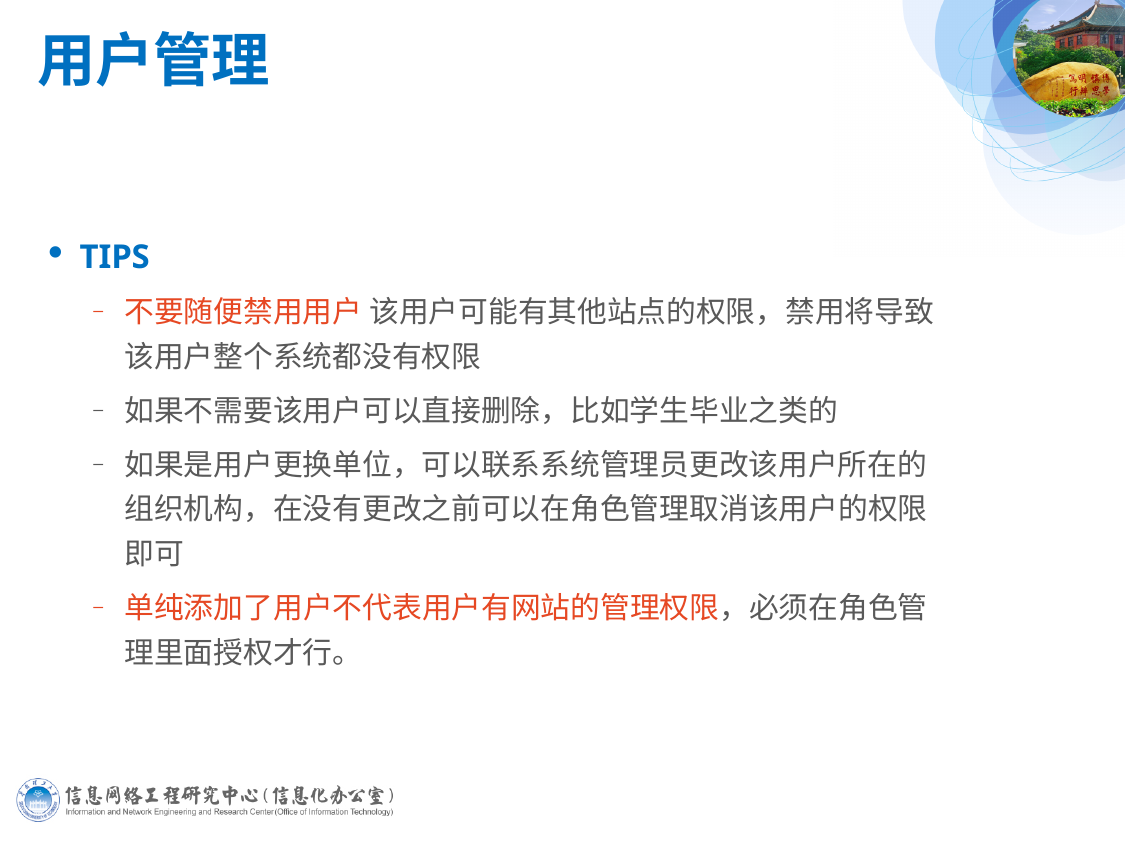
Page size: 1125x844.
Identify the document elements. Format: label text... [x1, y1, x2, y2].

list TIPS 不要随便禁用用户 该用户可能有其他站点的权限，禁用将导致该用户整个系统都没有权限 如果不需要该用户可以直接删除，比如学生毕业之类的 如果是用户更换单位，可以联系系统管理员更改该用户所在的组织机构，在没有更改之前可以在角色管理取消该用户的权限即可 单纯添加了用户不代表用户有网站的管理权限，必须在角色管理里面授权才行。 [30, 218, 965, 697]
title 用户管理 [22, 16, 993, 139]
picture [0, 764, 409, 831]
picture [833, 0, 1125, 257]
